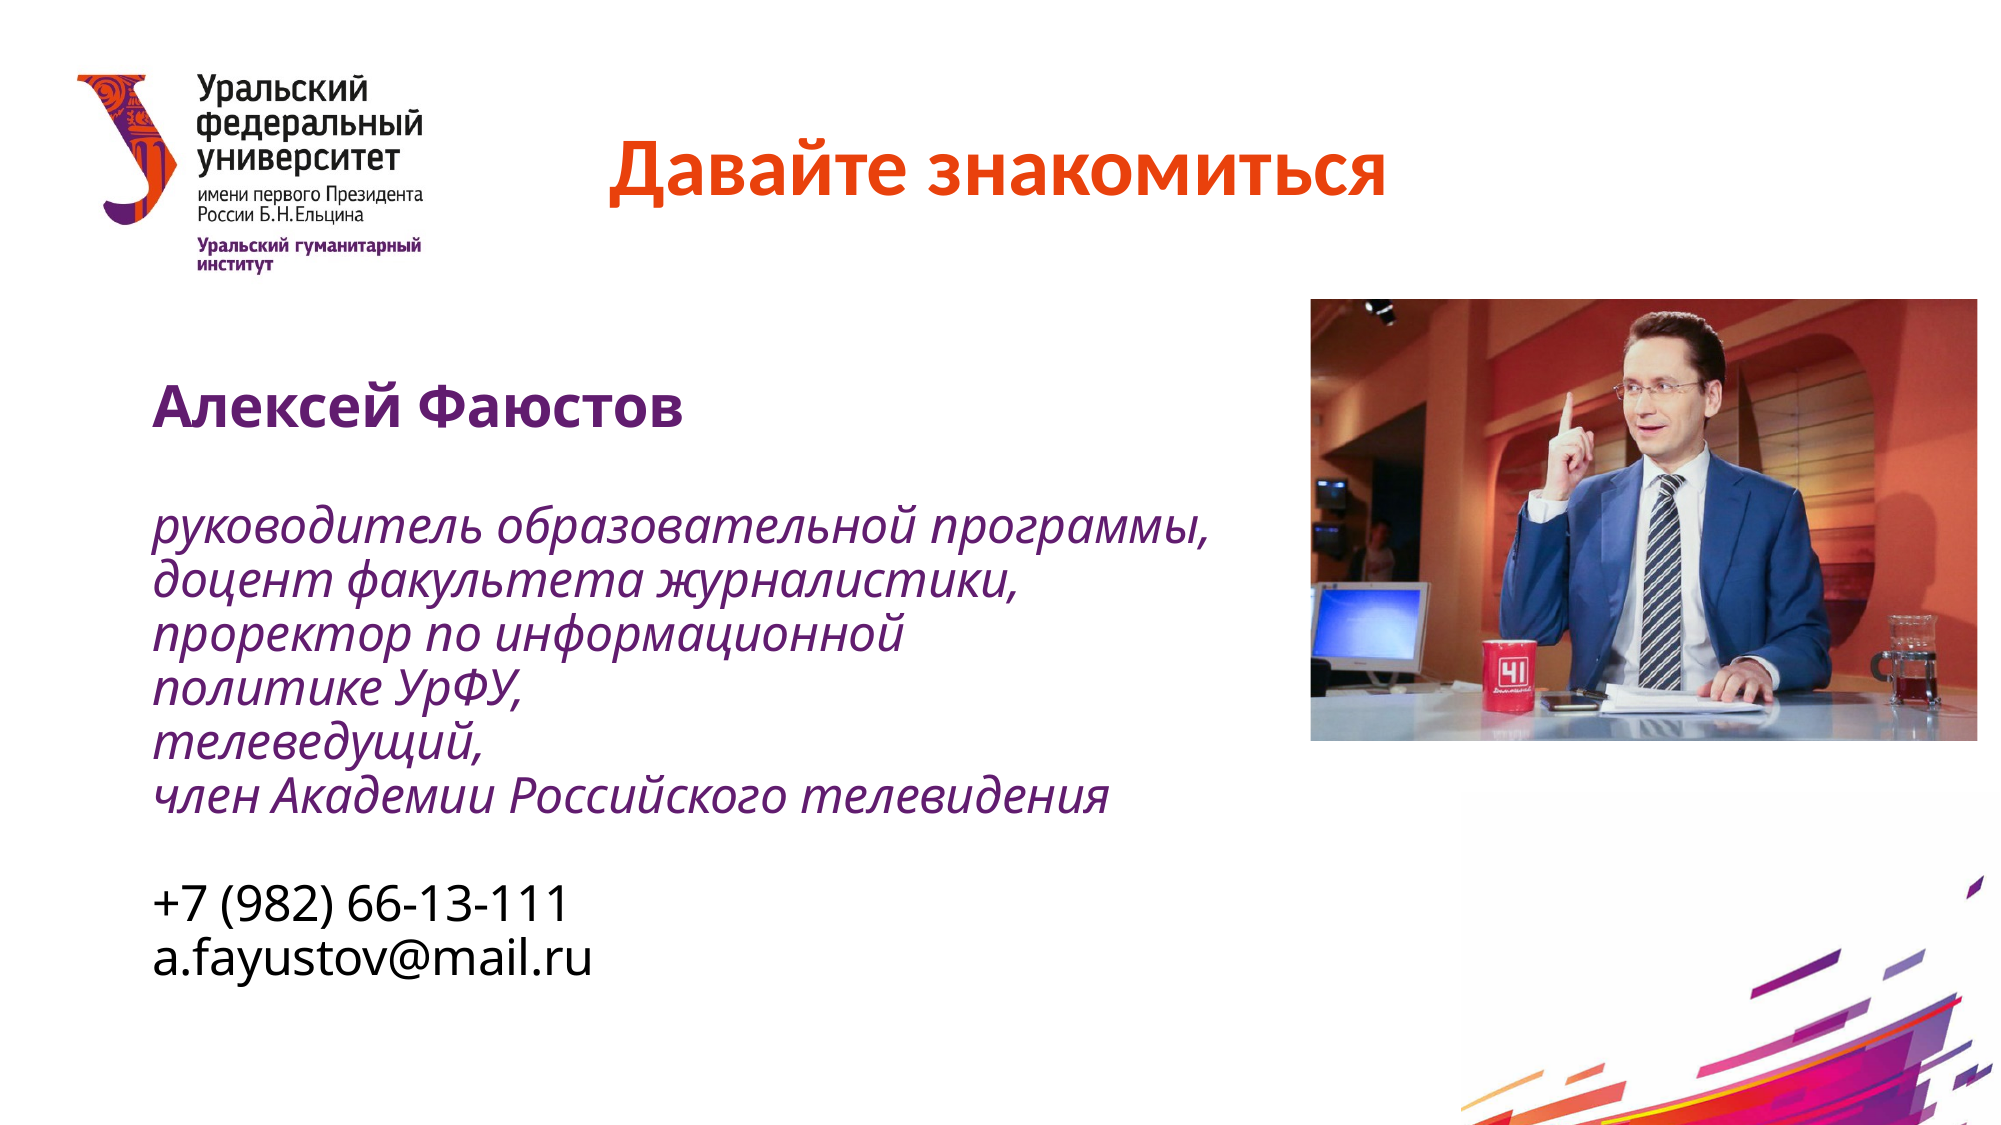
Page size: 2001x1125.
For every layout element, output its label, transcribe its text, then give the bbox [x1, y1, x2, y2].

list Алексей Фаюстов руководитель образовательной программы, доцент факультета журналистики, проректор по информационной политике УрФУ, телеведущий, член Академии Российского телевидения +7 (982) 66-13-111 a.fayustov@mail.ru [137, 369, 1311, 1081]
title Давайте знакомиться [499, 59, 1863, 278]
picture [0, 0, 499, 349]
picture [1461, 792, 2000, 1125]
picture [1310, 299, 1978, 741]
